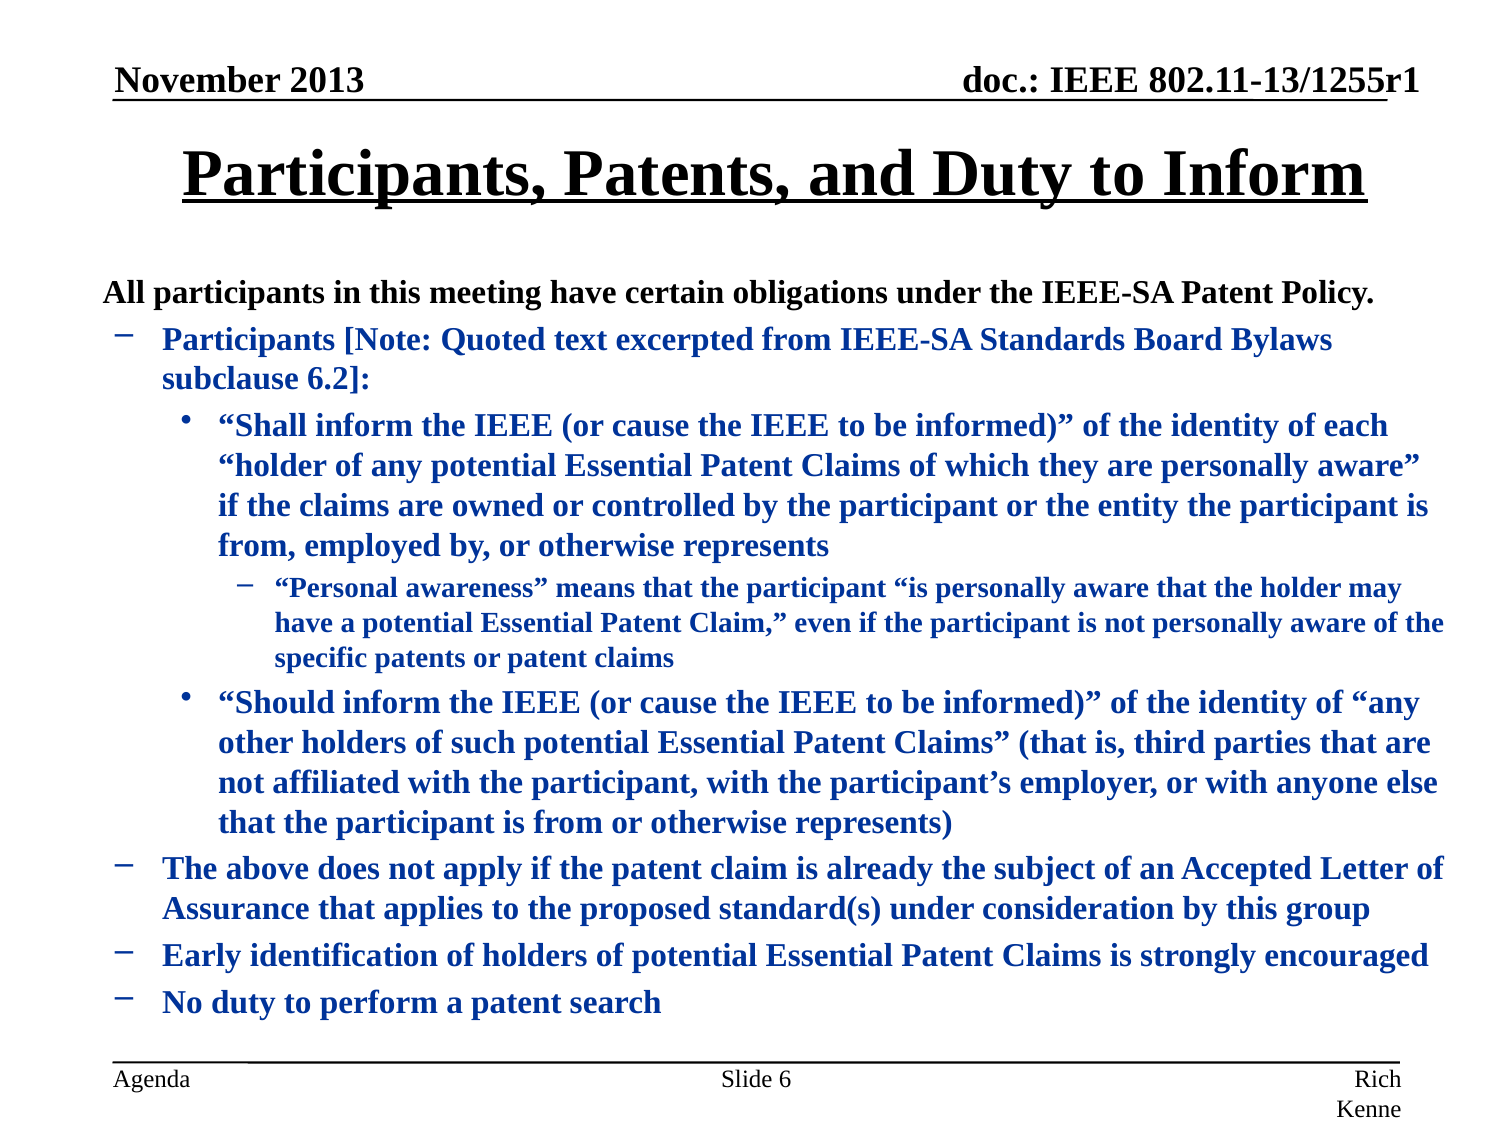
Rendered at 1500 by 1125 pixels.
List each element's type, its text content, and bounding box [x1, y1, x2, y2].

title Participants, Patents, and Duty to Inform [50, 99, 1500, 238]
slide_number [114, 54, 374, 101]
footer Rich Kennedy, self [1324, 1061, 1402, 1093]
list All participants in this meeting have certain obligations under the IEEE-SA Patent Policy. Participants [Note: Quoted text excerpted from IEEE-SA Standards Board Bylaws subclause 6.2]: “Shall inform the IEEE (or cause the IEEE to be informed)” of the identity of each “holder of any potential Essential Patent Claims of which they are personally aware” if the claims are owned or controlled by the participant or the entity the participant is from, employed by, or otherwise represents “Personal awareness” means that the participant “is personally aware that the holder may have a potential Essential Patent Claim,” even if the participant is not personally aware of the specific patents or patent claims “Should inform the IEEE (or cause the IEEE to be informed)” of the identity of “any other holders of such potential Essential Patent Claims” (that is, third parties that are not affiliated with the participant, with the participant’s employer, or with anyone else that the participant is from or otherwise represents) The above does not apply if the patent claim is already the subject of an Accepted Letter of Assurance that applies to the proposed standard(s) under consideration by this group Early identification of holders of potential Essential Patent Claims is strongly encouraged No duty to perform a patent search [24, 262, 1463, 1063]
slide_number Slide 6 [712, 1061, 800, 1093]
